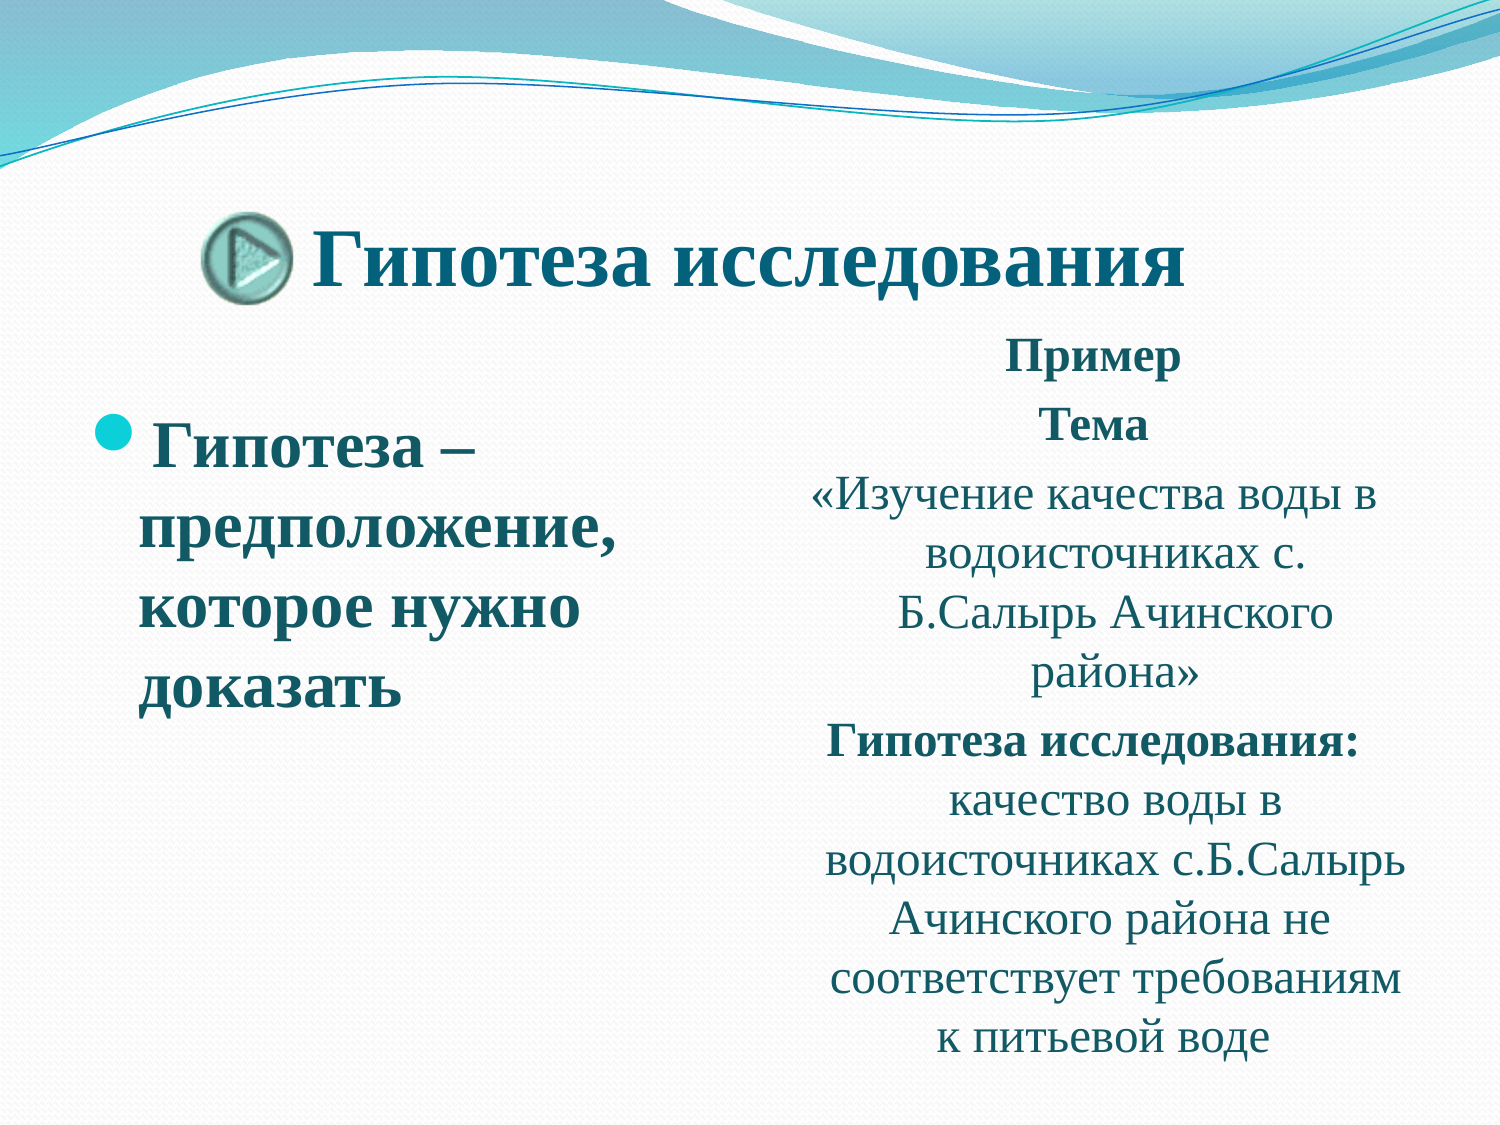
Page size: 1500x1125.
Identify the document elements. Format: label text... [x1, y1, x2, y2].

title Гипотеза исследования [75, 115, 1425, 303]
picture [198, 210, 297, 308]
list Пример Тема «Изучение качества воды в водоисточниках с. Б.Салырь Ачинского района» Гипотеза исследования: качество воды в водоисточниках с.Б.Салырь Ачинского района не соответствует требованиям к питьевой воде [762, 314, 1425, 1090]
list Гипотеза –предположение, которое нужно доказать [75, 314, 738, 1043]
